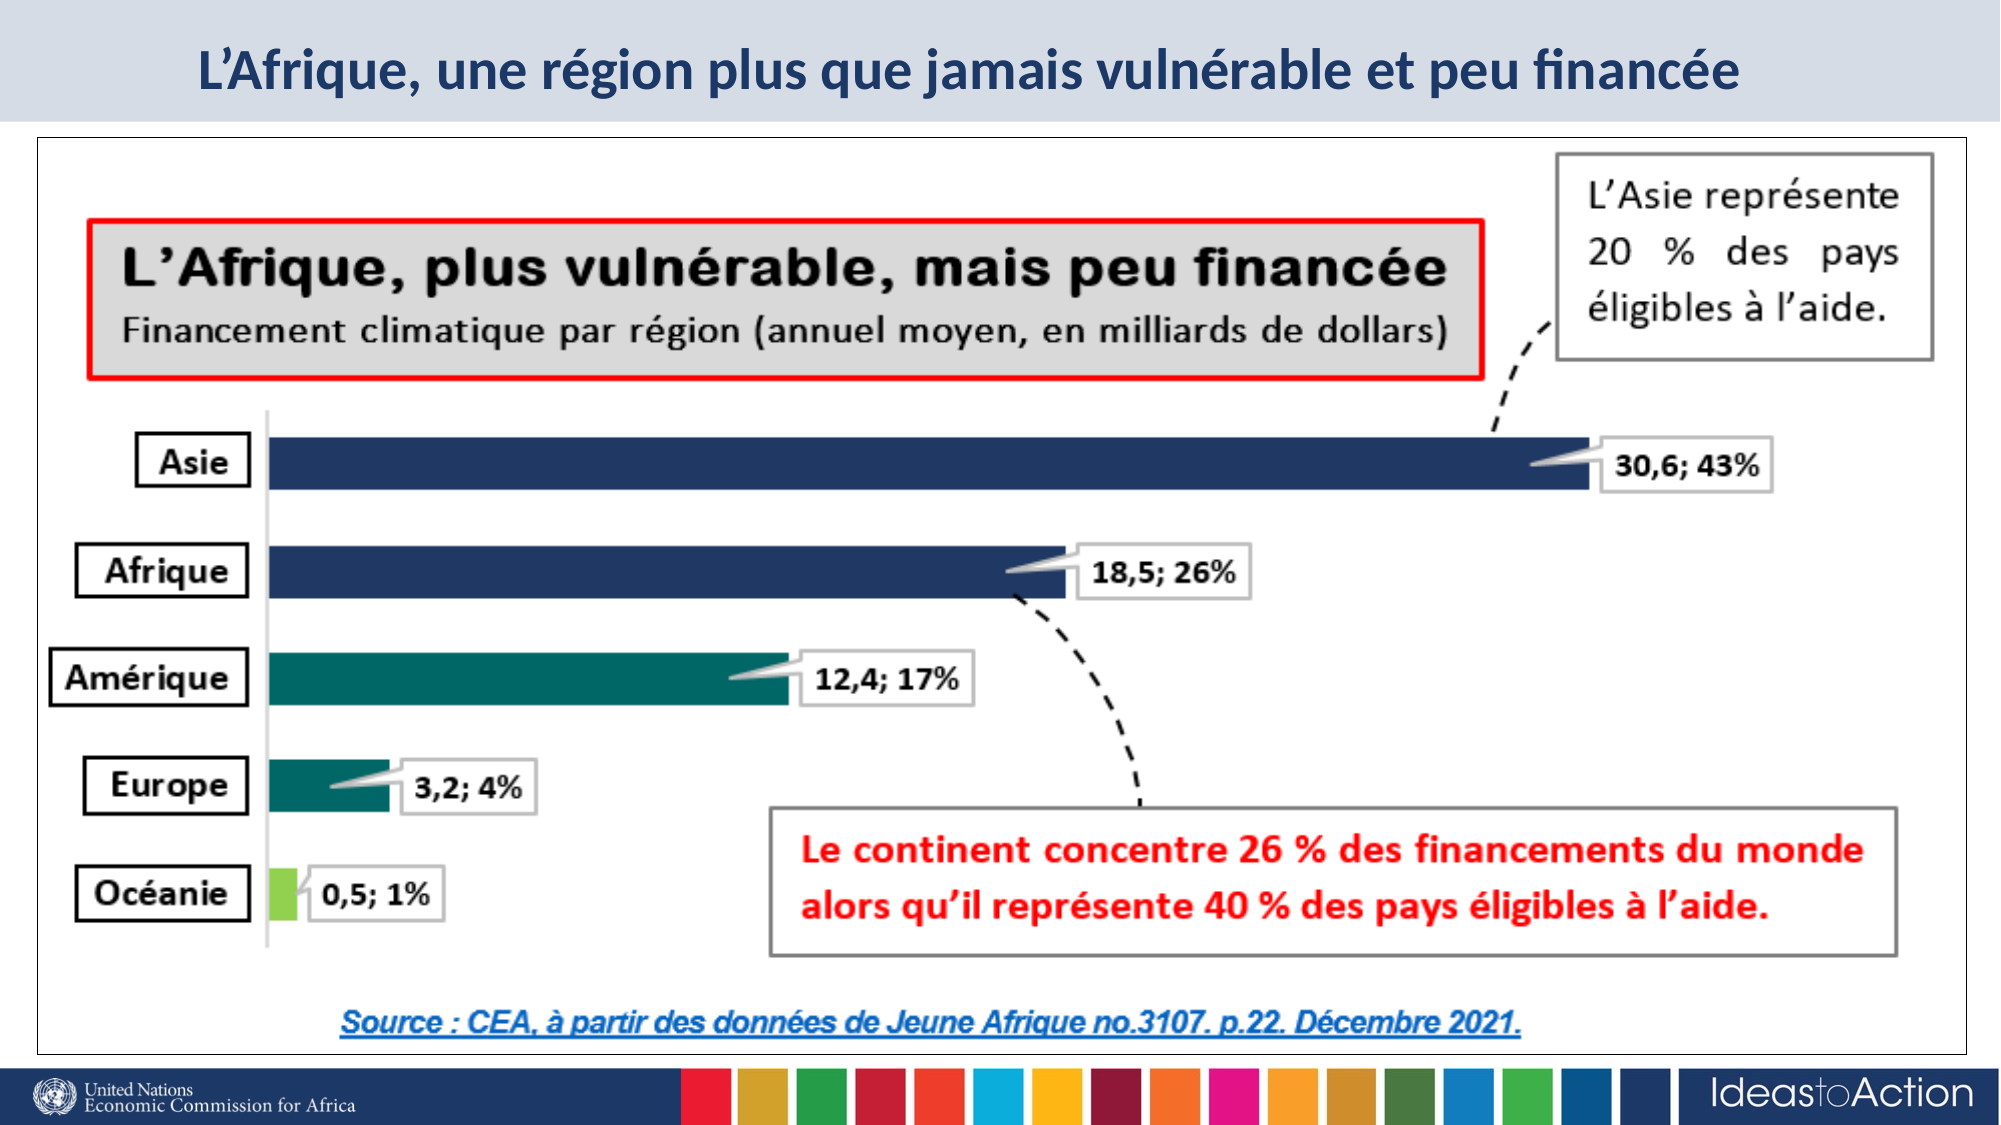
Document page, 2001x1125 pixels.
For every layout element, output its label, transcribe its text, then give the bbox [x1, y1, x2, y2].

picture [37, 137, 1967, 1055]
picture [681, 1068, 2000, 1125]
picture [33, 1078, 356, 1116]
title L’Afrique, une région plus que jamais vulnérable et peu financée [0, 22, 1940, 119]
